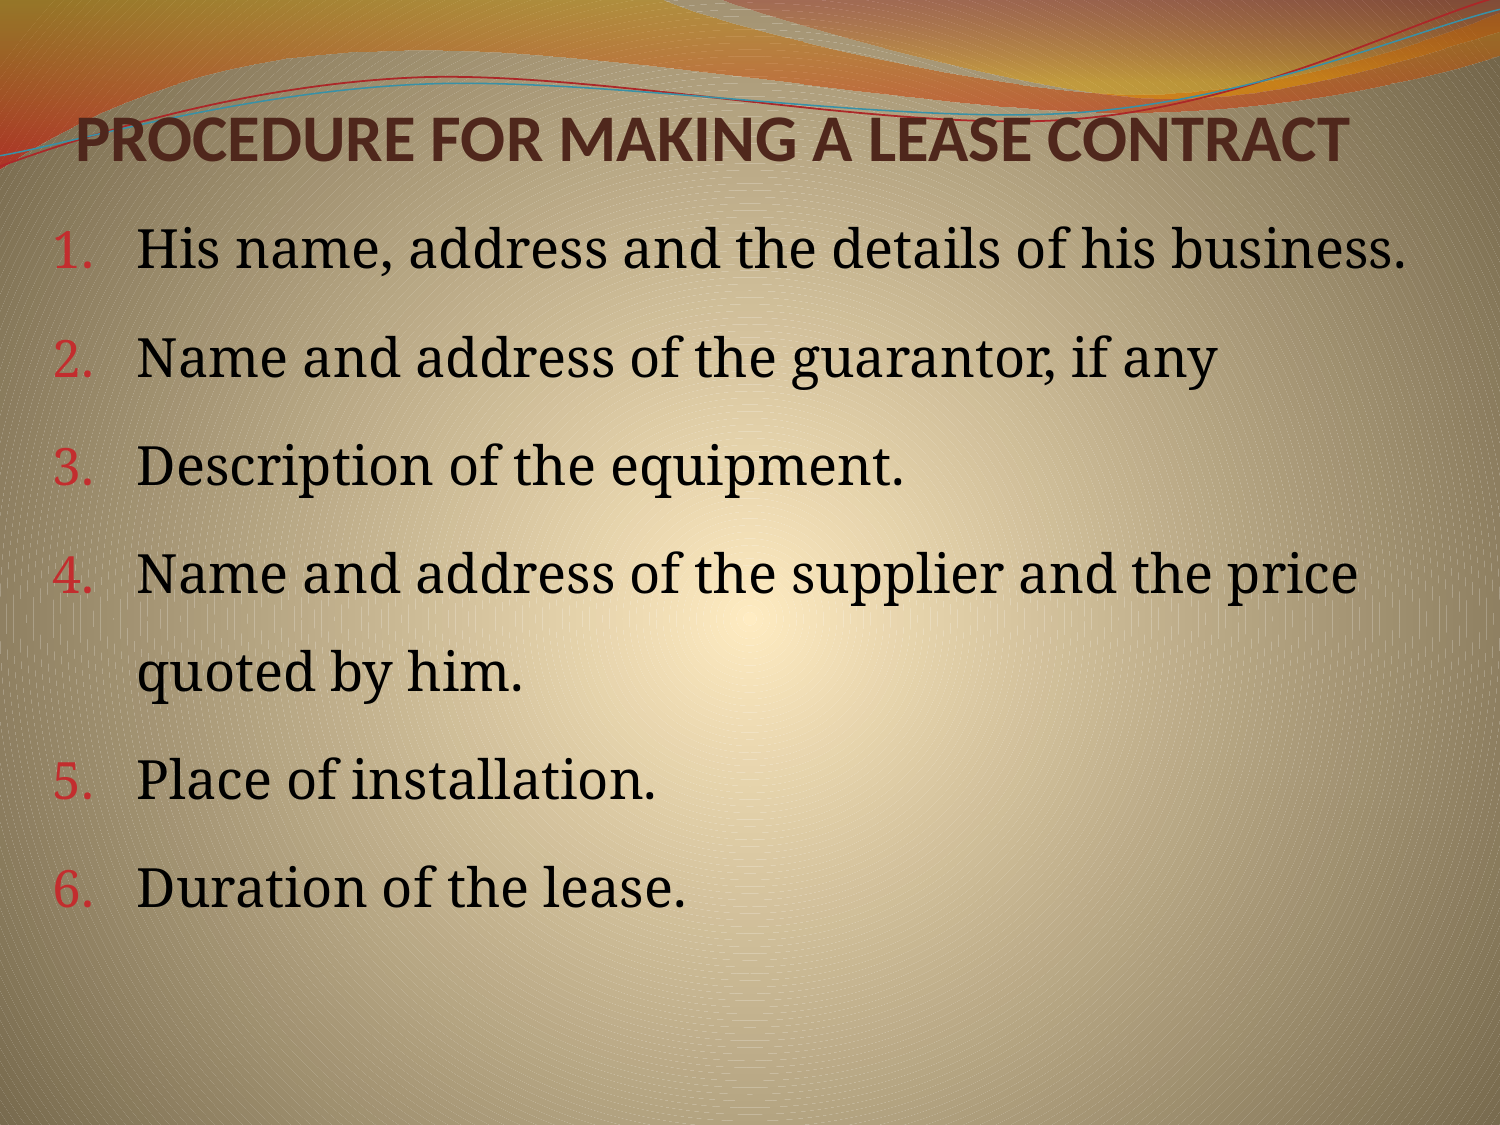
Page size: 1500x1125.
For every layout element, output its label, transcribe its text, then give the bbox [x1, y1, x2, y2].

list His name, address and the details of his business. Name and address of the guarantor, if any Description of the equipment. Name and address of the supplier and the price quoted by him. Place of installation. Duration of the lease. [37, 174, 1475, 1038]
title PROCEDURE FOR MAKING A LEASE CONTRACT [75, 75, 1425, 174]
